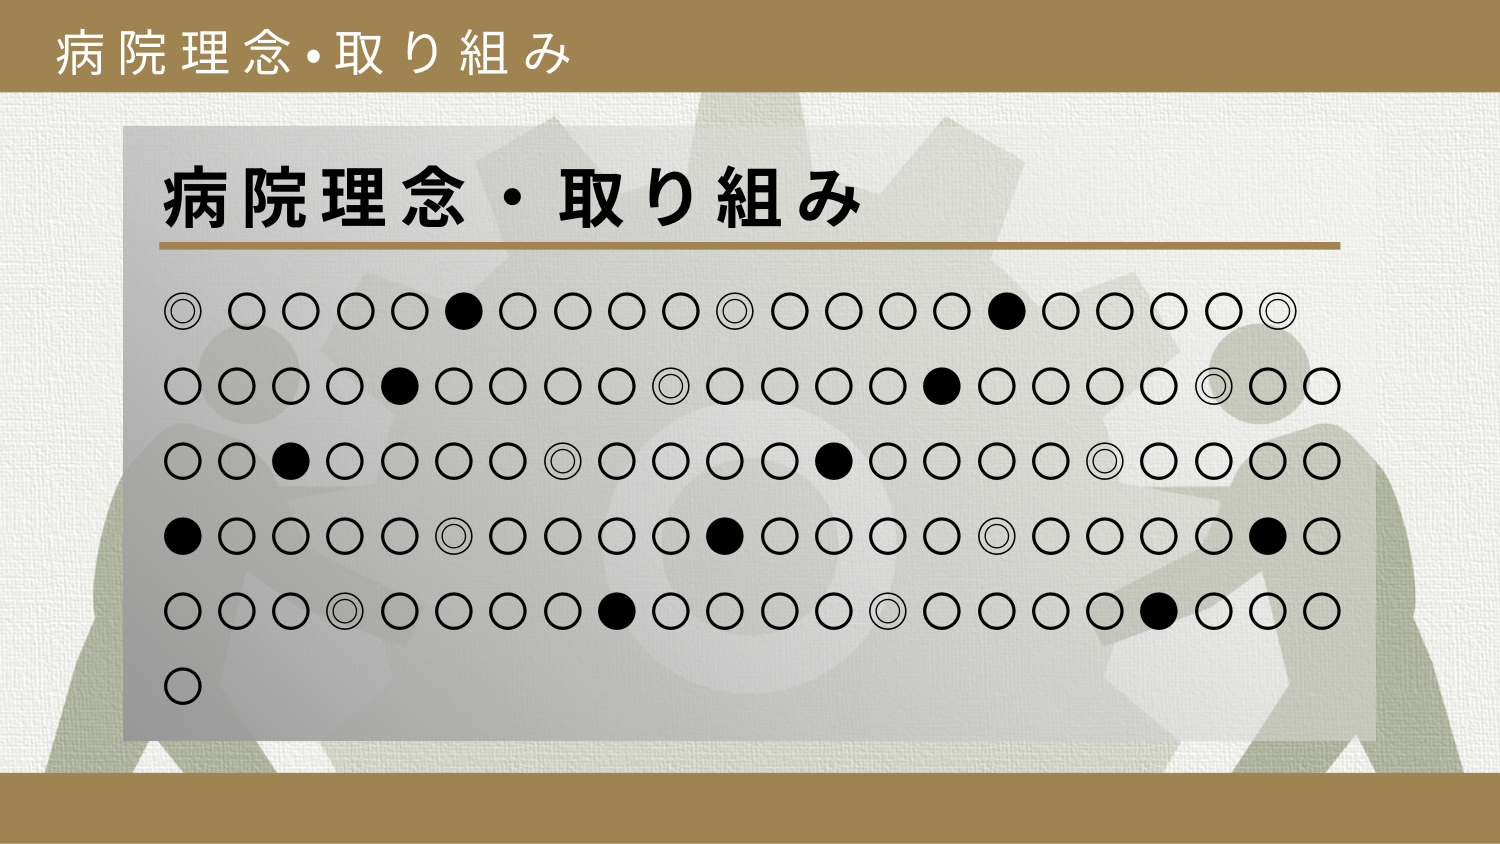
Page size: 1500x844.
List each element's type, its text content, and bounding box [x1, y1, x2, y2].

text_box [158, 241, 1342, 251]
text_box 病院理念・取り組み [147, 148, 892, 244]
text_box 病院理念・取り組み [40, 13, 1258, 89]
text_box [0, 771, 1500, 844]
text_box ◎〇〇〇〇●〇〇〇〇◎〇〇〇〇●〇〇〇〇◎〇〇〇〇●〇〇〇〇◎〇〇〇〇●〇〇〇〇◎〇〇〇〇●〇〇〇〇◎〇〇〇〇●〇〇〇〇◎〇〇〇〇●〇〇〇〇◎〇〇〇〇●〇〇〇〇◎〇〇〇〇●〇〇〇〇◎〇〇〇〇●〇〇〇〇◎〇〇〇〇●〇〇〇〇 [147, 252, 1376, 718]
text_box [0, 0, 1500, 94]
text_box [123, 125, 1377, 742]
